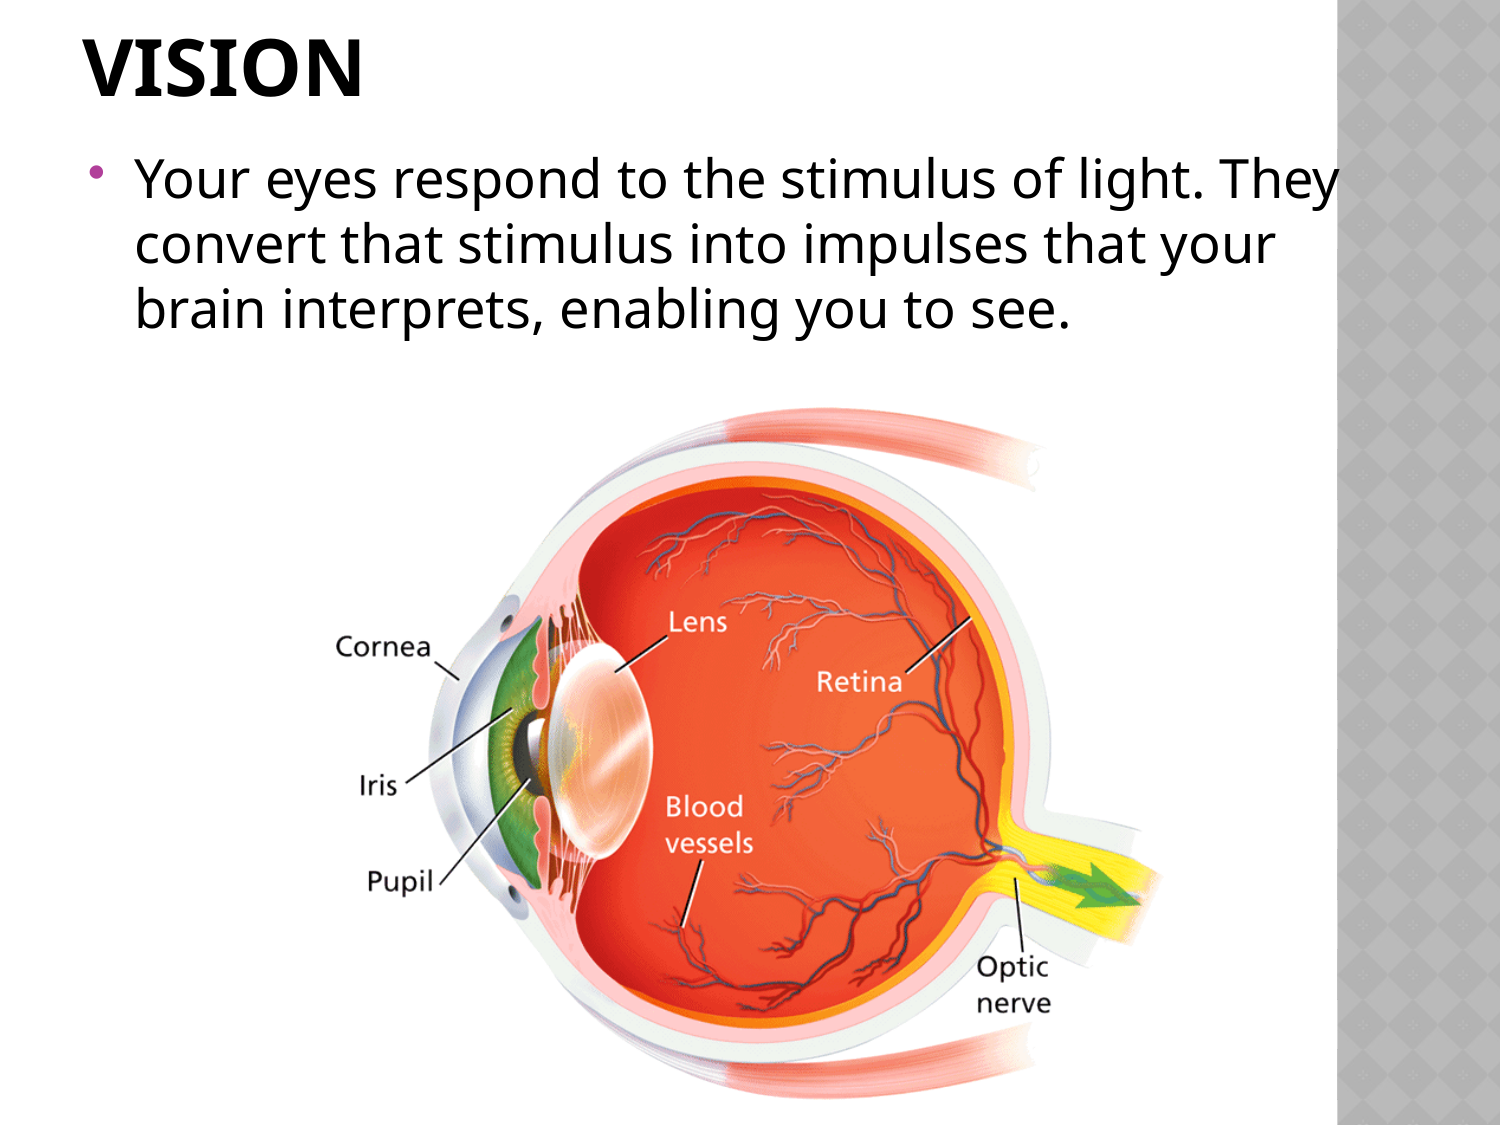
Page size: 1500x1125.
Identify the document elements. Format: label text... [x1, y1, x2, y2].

title Vision [75, 0, 1425, 113]
list Your eyes respond to the stimulus of light. They convert that stimulus into impulses that your brain interprets, enabling you to see. [75, 137, 1425, 880]
picture [335, 406, 1165, 1101]
